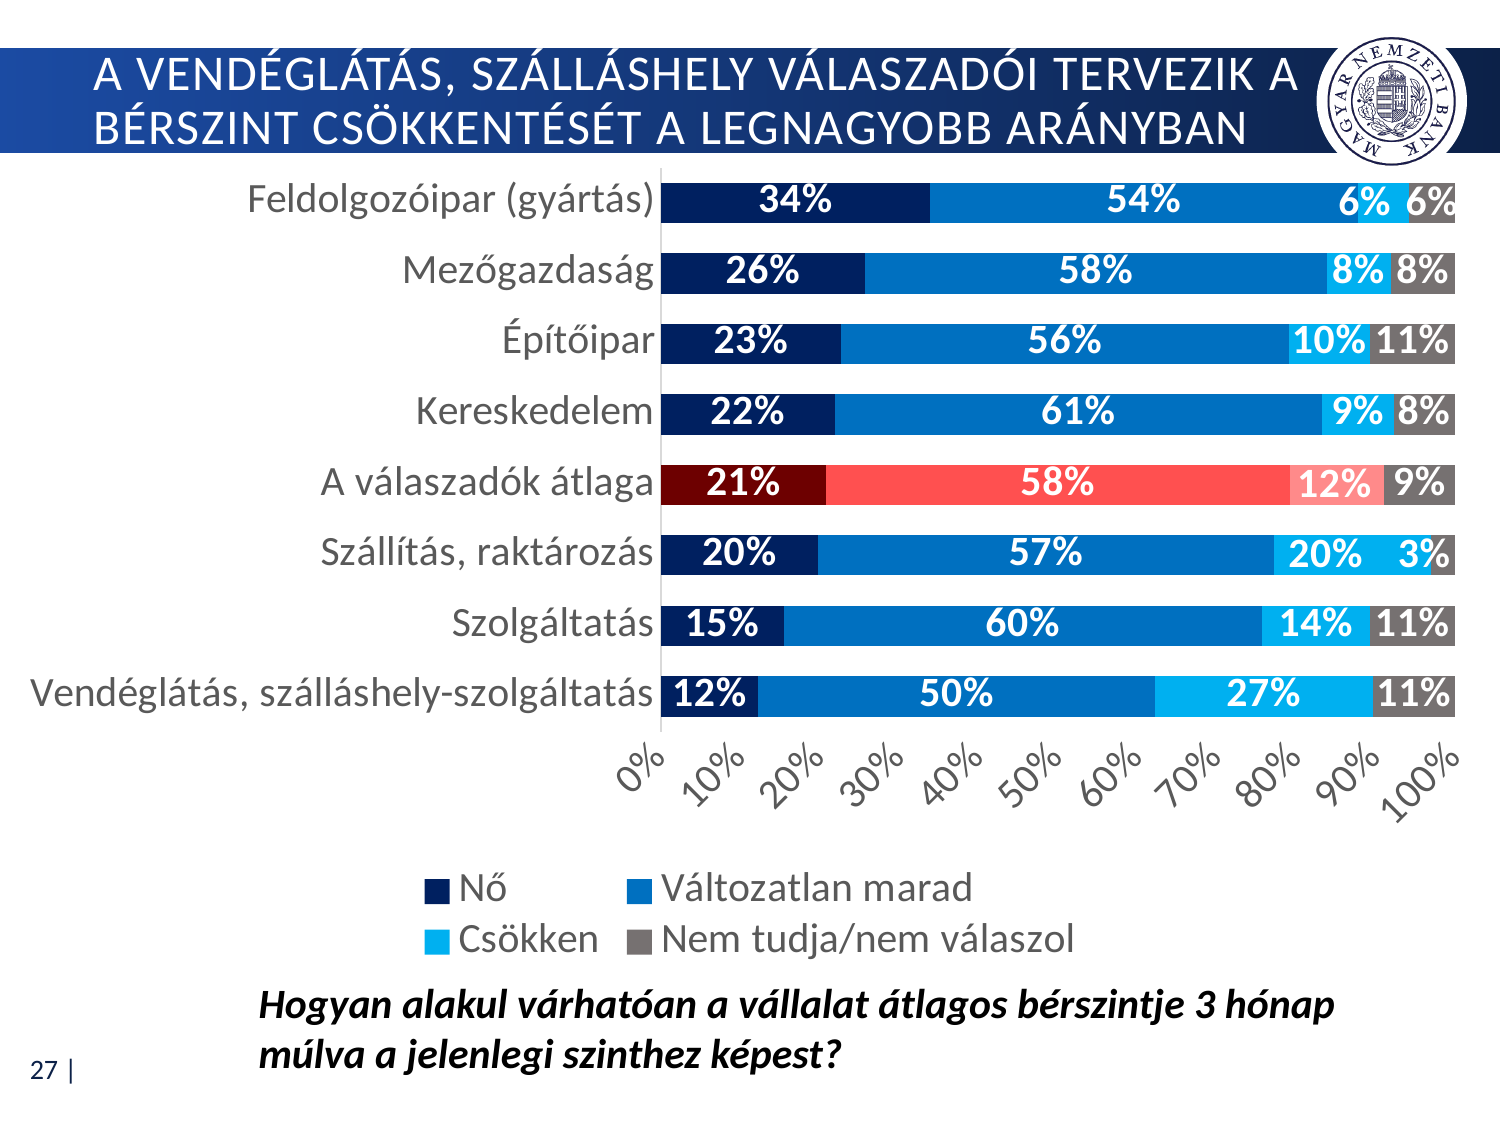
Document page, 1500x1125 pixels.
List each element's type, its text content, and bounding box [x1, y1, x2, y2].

title A vendéglátás, szálláshely válaszadói tervezik a bérszint csökkentését a legnagyobb arányban [78, 50, 1327, 151]
text_box Hogyan alakul várhatóan a vállalat átlagos bérszintje 3 hónap múlva a jelenlegi szinthez képest? [243, 972, 1352, 1085]
chart [0, 151, 1500, 972]
picture [1327, 36, 1457, 151]
